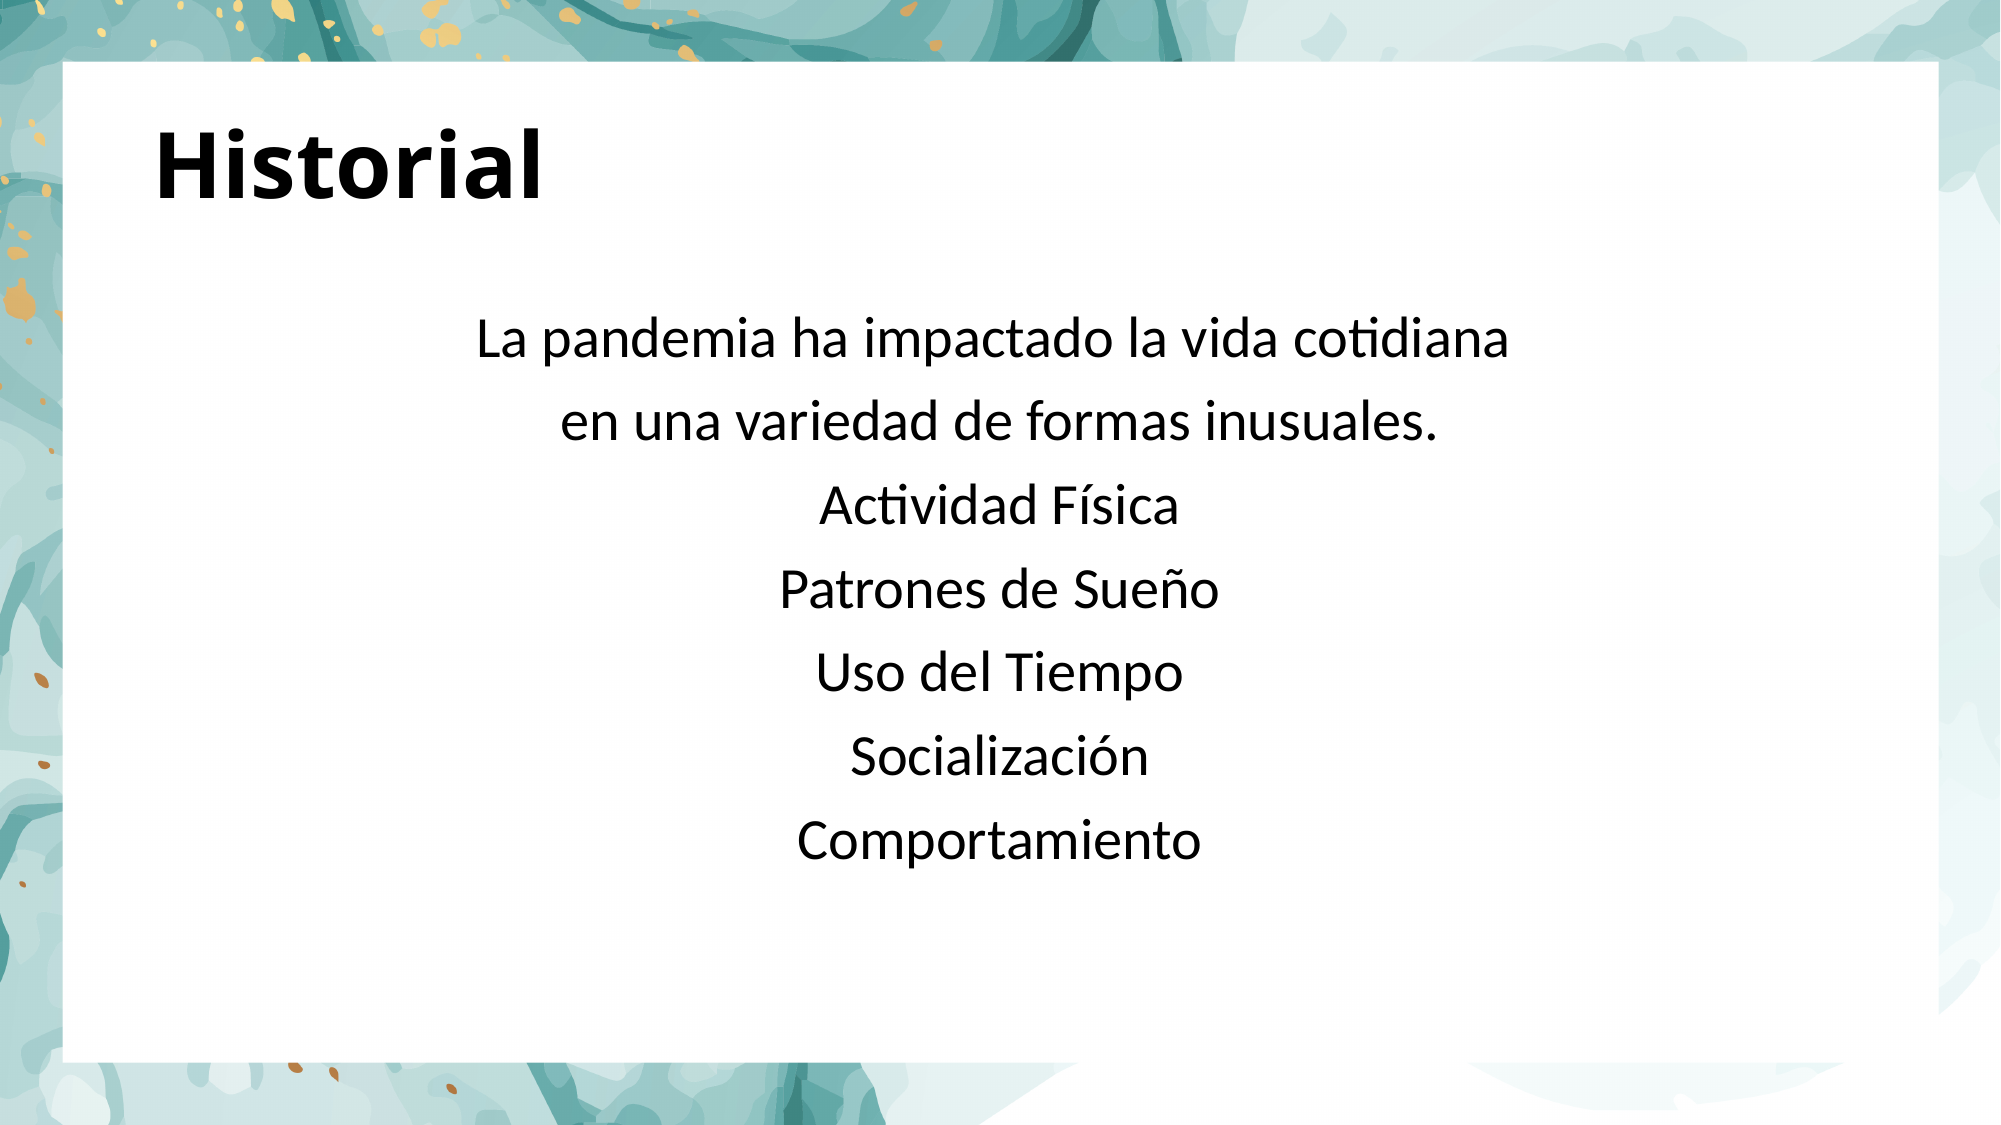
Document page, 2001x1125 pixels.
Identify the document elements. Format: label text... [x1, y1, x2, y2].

list La pandemia ha impactado la vida cotidiana en una variedad de formas inusuales. Actividad Física Patrones de Sueño Uso del Tiempo Socialización Comportamiento [137, 299, 1863, 1014]
title Historial [137, 59, 1863, 278]
picture [0, 0, 2001, 1125]
